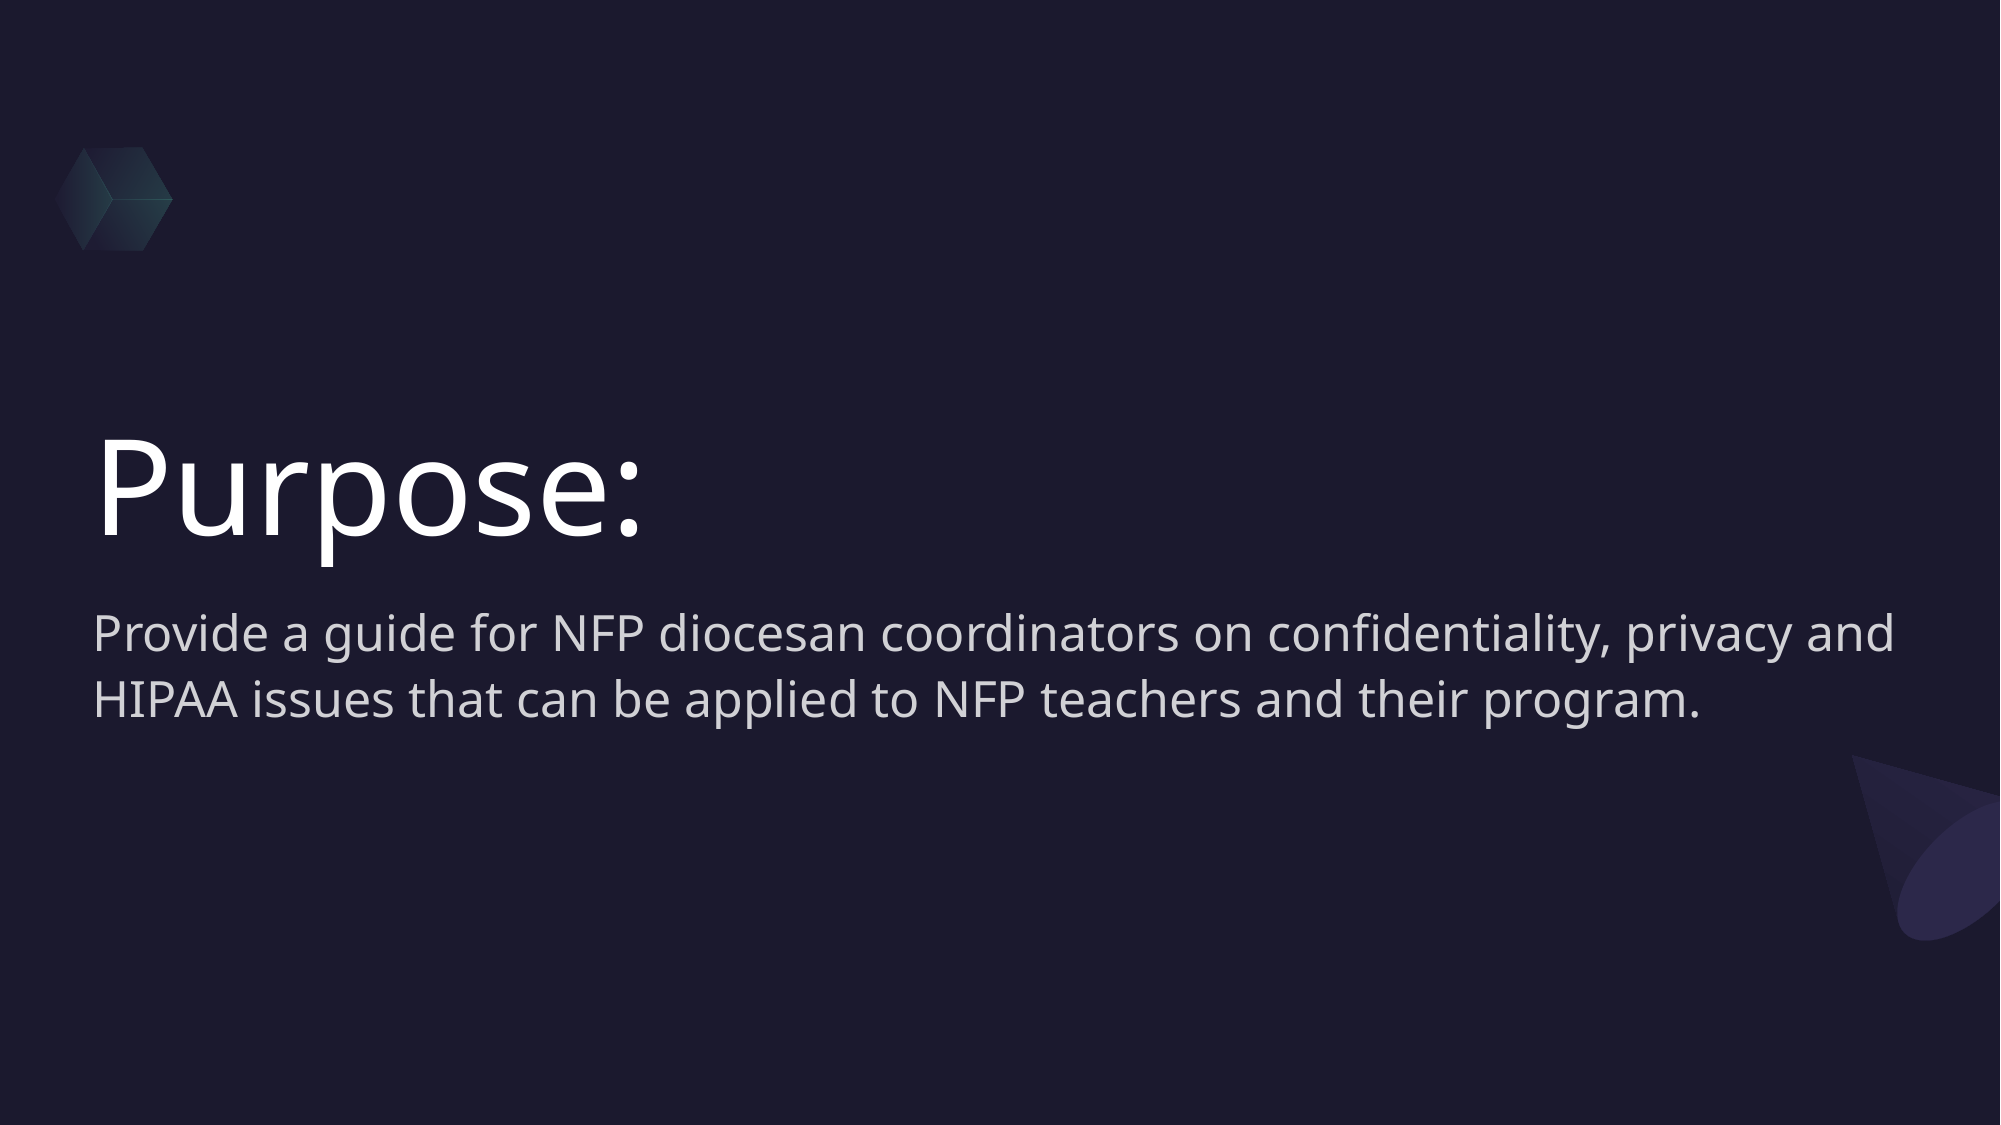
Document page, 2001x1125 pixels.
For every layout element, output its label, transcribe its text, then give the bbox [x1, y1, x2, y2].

title Purpose: [92, 77, 1910, 563]
list Provide a guide for NFP diocesan coordinators on confidentiality, privacy and HIPAA issues that can be applied to NFP teachers and their program. [92, 595, 1910, 1035]
